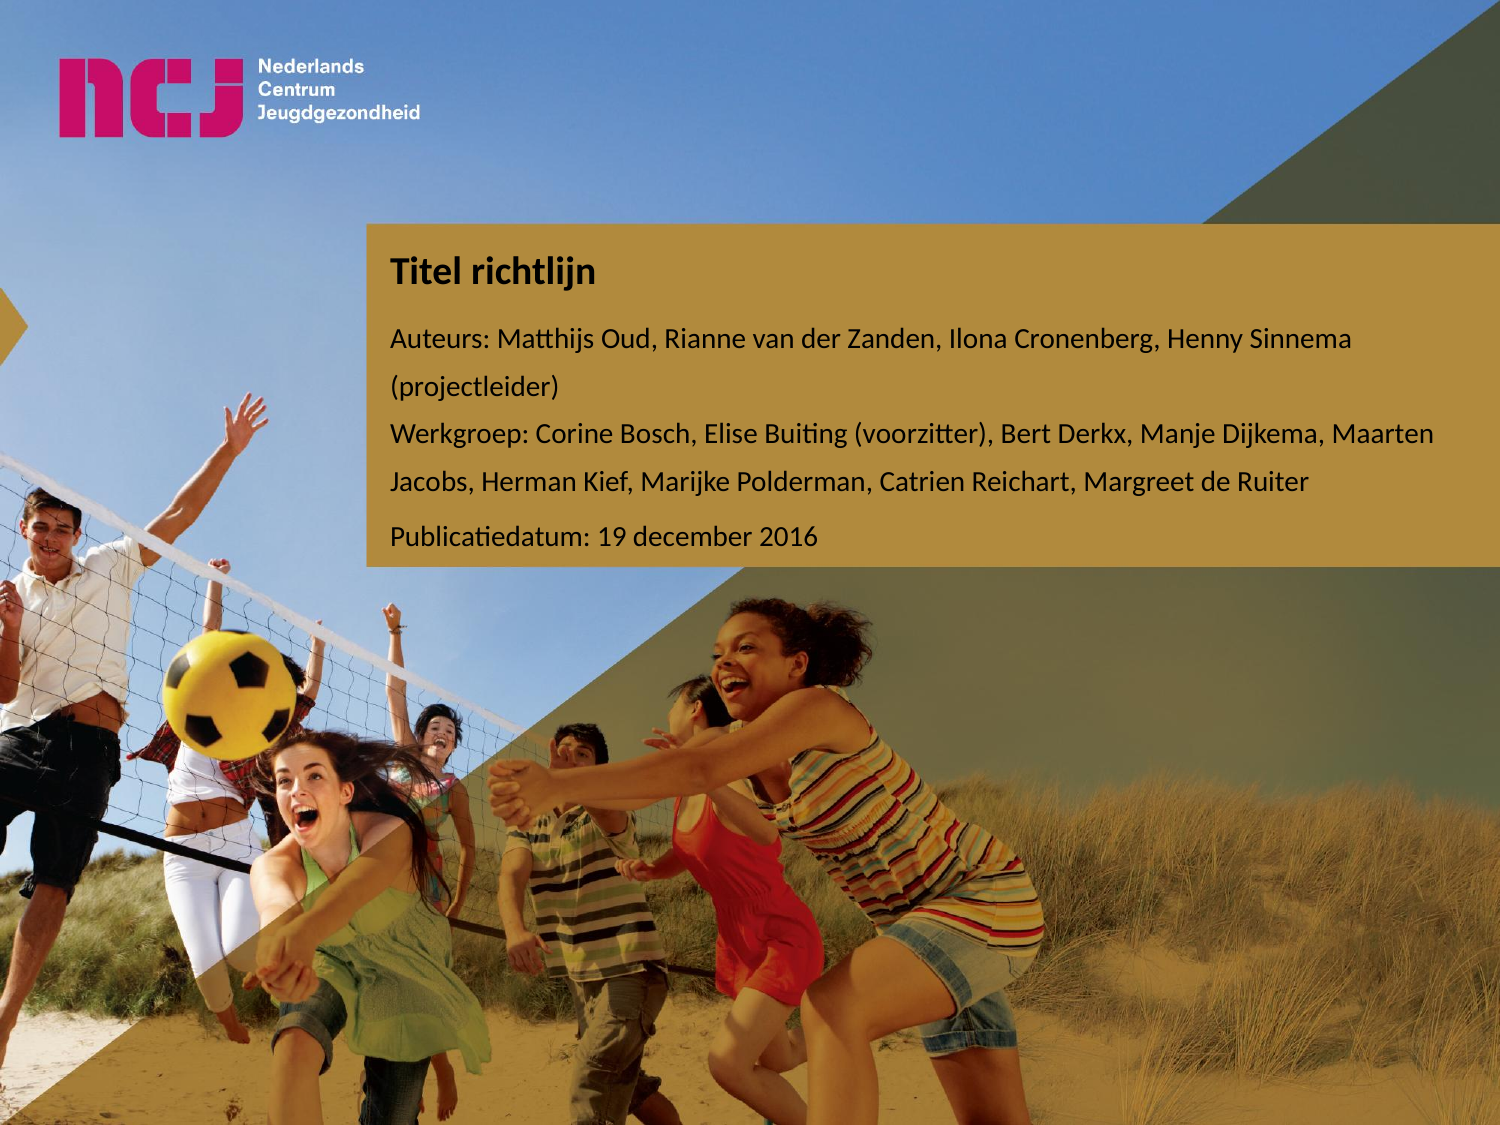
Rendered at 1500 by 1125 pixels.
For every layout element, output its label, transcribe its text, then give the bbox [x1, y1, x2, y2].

text_box Auteurs: Matthijs Oud, Rianne van der Zanden, Ilona Cronenberg, Henny Sinnema (projectleider) Werkgroep: Corine Bosch, Elise Buiting (voorzitter), Bert Derkx, Manje Dijkema, Maarten Jacobs, Herman Kief, Marijke Polderman, Catrien Reichart, Margreet de Ruiter Publicatiedatum: 19 december 2016 [375, 299, 1463, 567]
text_box Titel richtlijn [375, 237, 1463, 299]
picture [0, 0, 1500, 1125]
